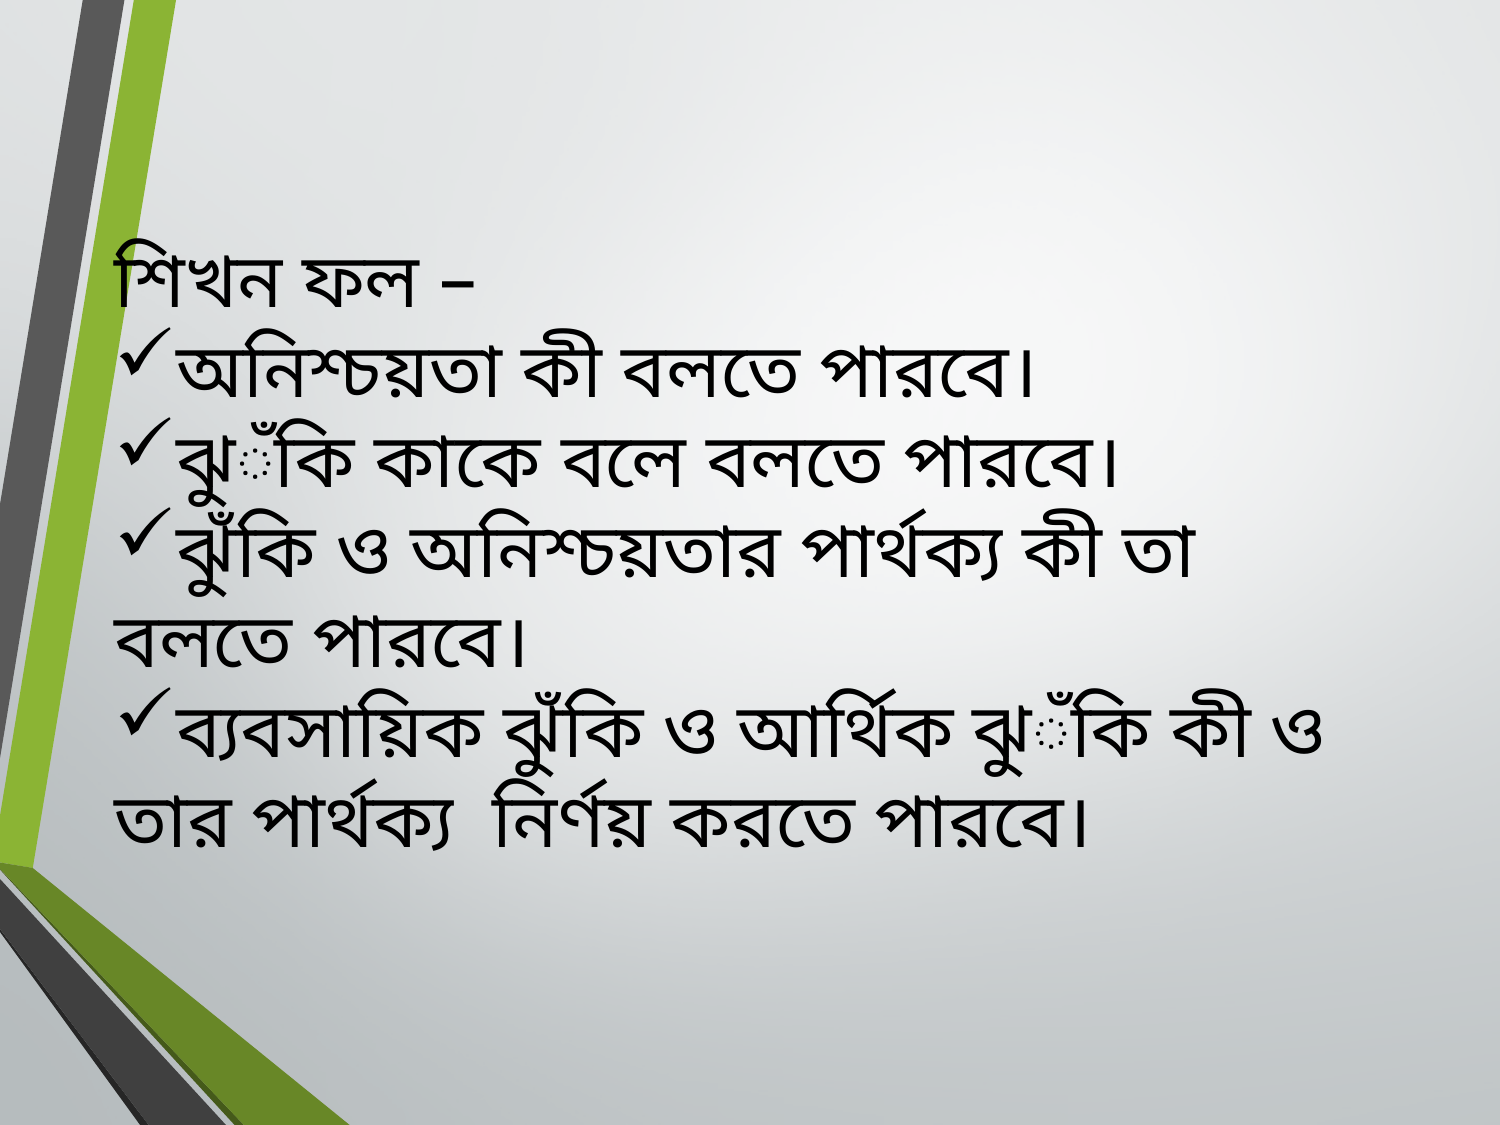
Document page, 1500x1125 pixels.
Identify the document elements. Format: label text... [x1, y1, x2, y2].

text_box শিখন ফল – অনিশ্চয়তা কী বলতে পারবে। ঝুঁকি কাকে বলে বলতে পারবে। ঝুঁকি ও অনিশ্চয়তার পার্থক্য কী তা বলতে পারবে। ব্যবসায়িক ঝুঁকি ও আর্থিক ঝুঁকি কী ও তার পার্থক্য নির্ণয় করতে পারবে। [99, 224, 1375, 870]
